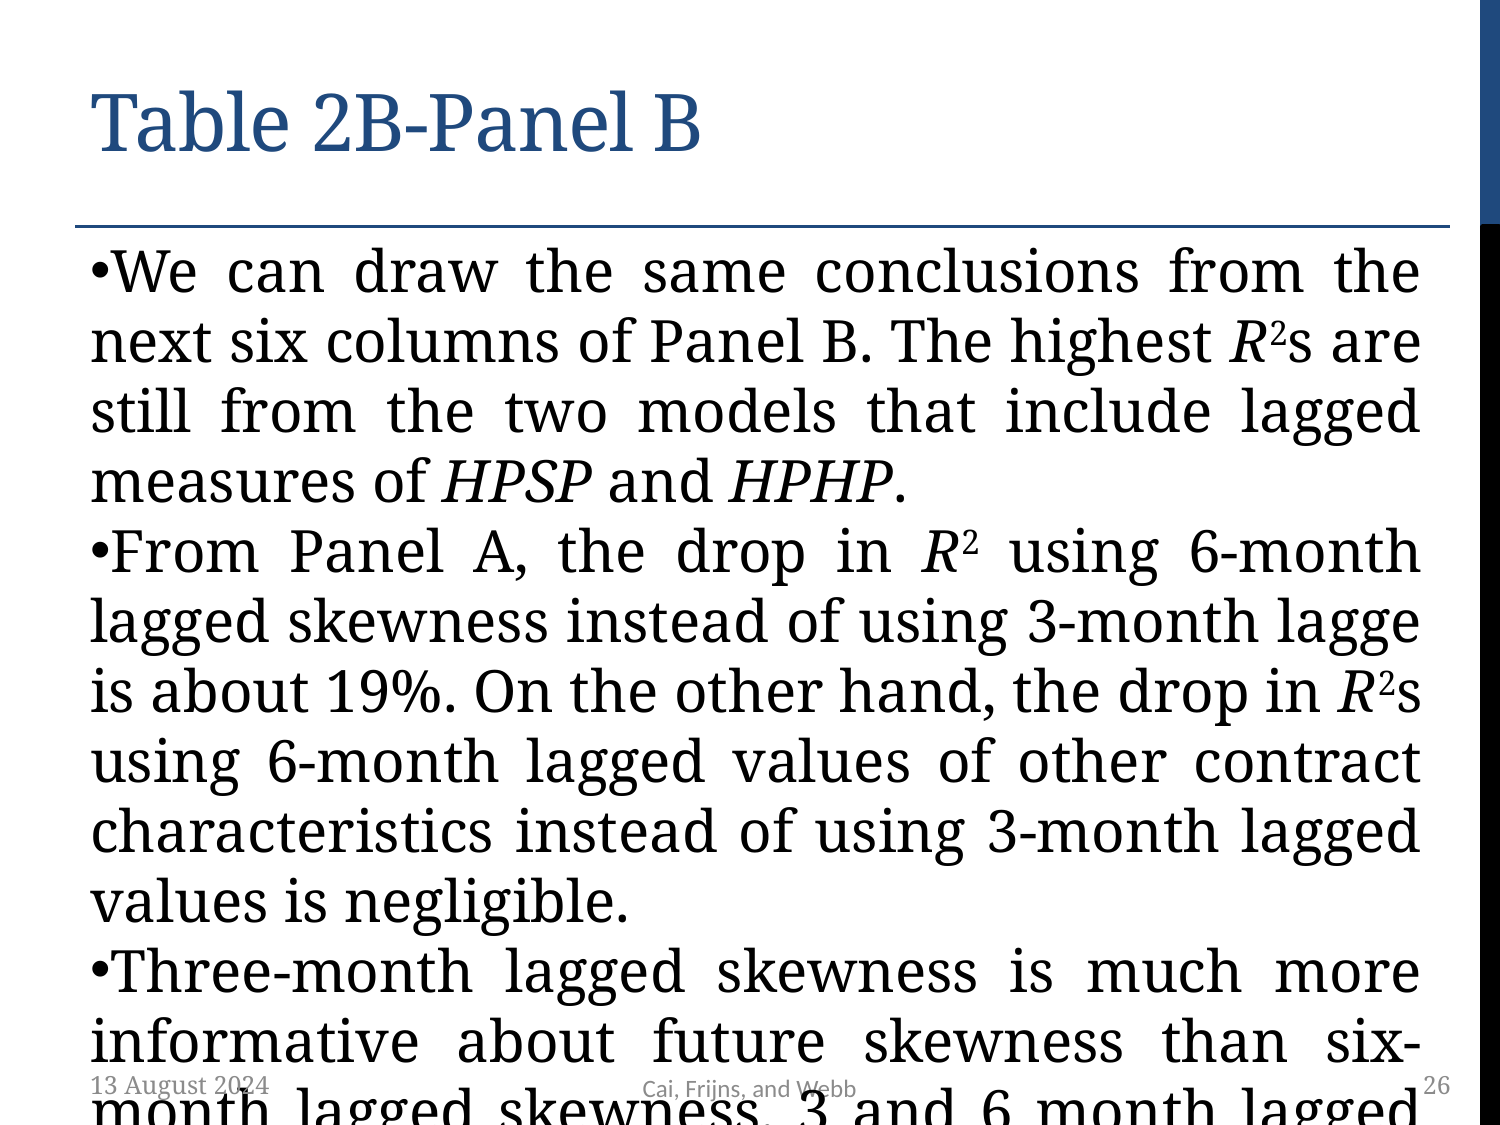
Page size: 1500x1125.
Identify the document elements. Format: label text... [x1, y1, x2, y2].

slide_number 26 [1115, 1056, 1466, 1117]
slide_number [75, 1054, 425, 1115]
title Table 2B-Panel B [75, 45, 1438, 175]
footer Cai, Frijns, and Webb [512, 1057, 988, 1118]
list We can draw the same conclusions from the next six columns of Panel B. The highest R2s are still from the two models that include lagged measures of HPSP and HPHP. From Panel A, the drop in R2 using 6-month lagged skewness instead of using 3-month lagge is about 19%. On the other hand, the drop in R2s using 6-month lagged values of other contract characteristics instead of using 3-month lagged values is negligible. Three-month lagged skewness is much more informative about future skewness than six-month lagged skewness. 3 and 6 month lagged values of other characteristics are equally informative of future skewness. [75, 226, 1438, 1050]
